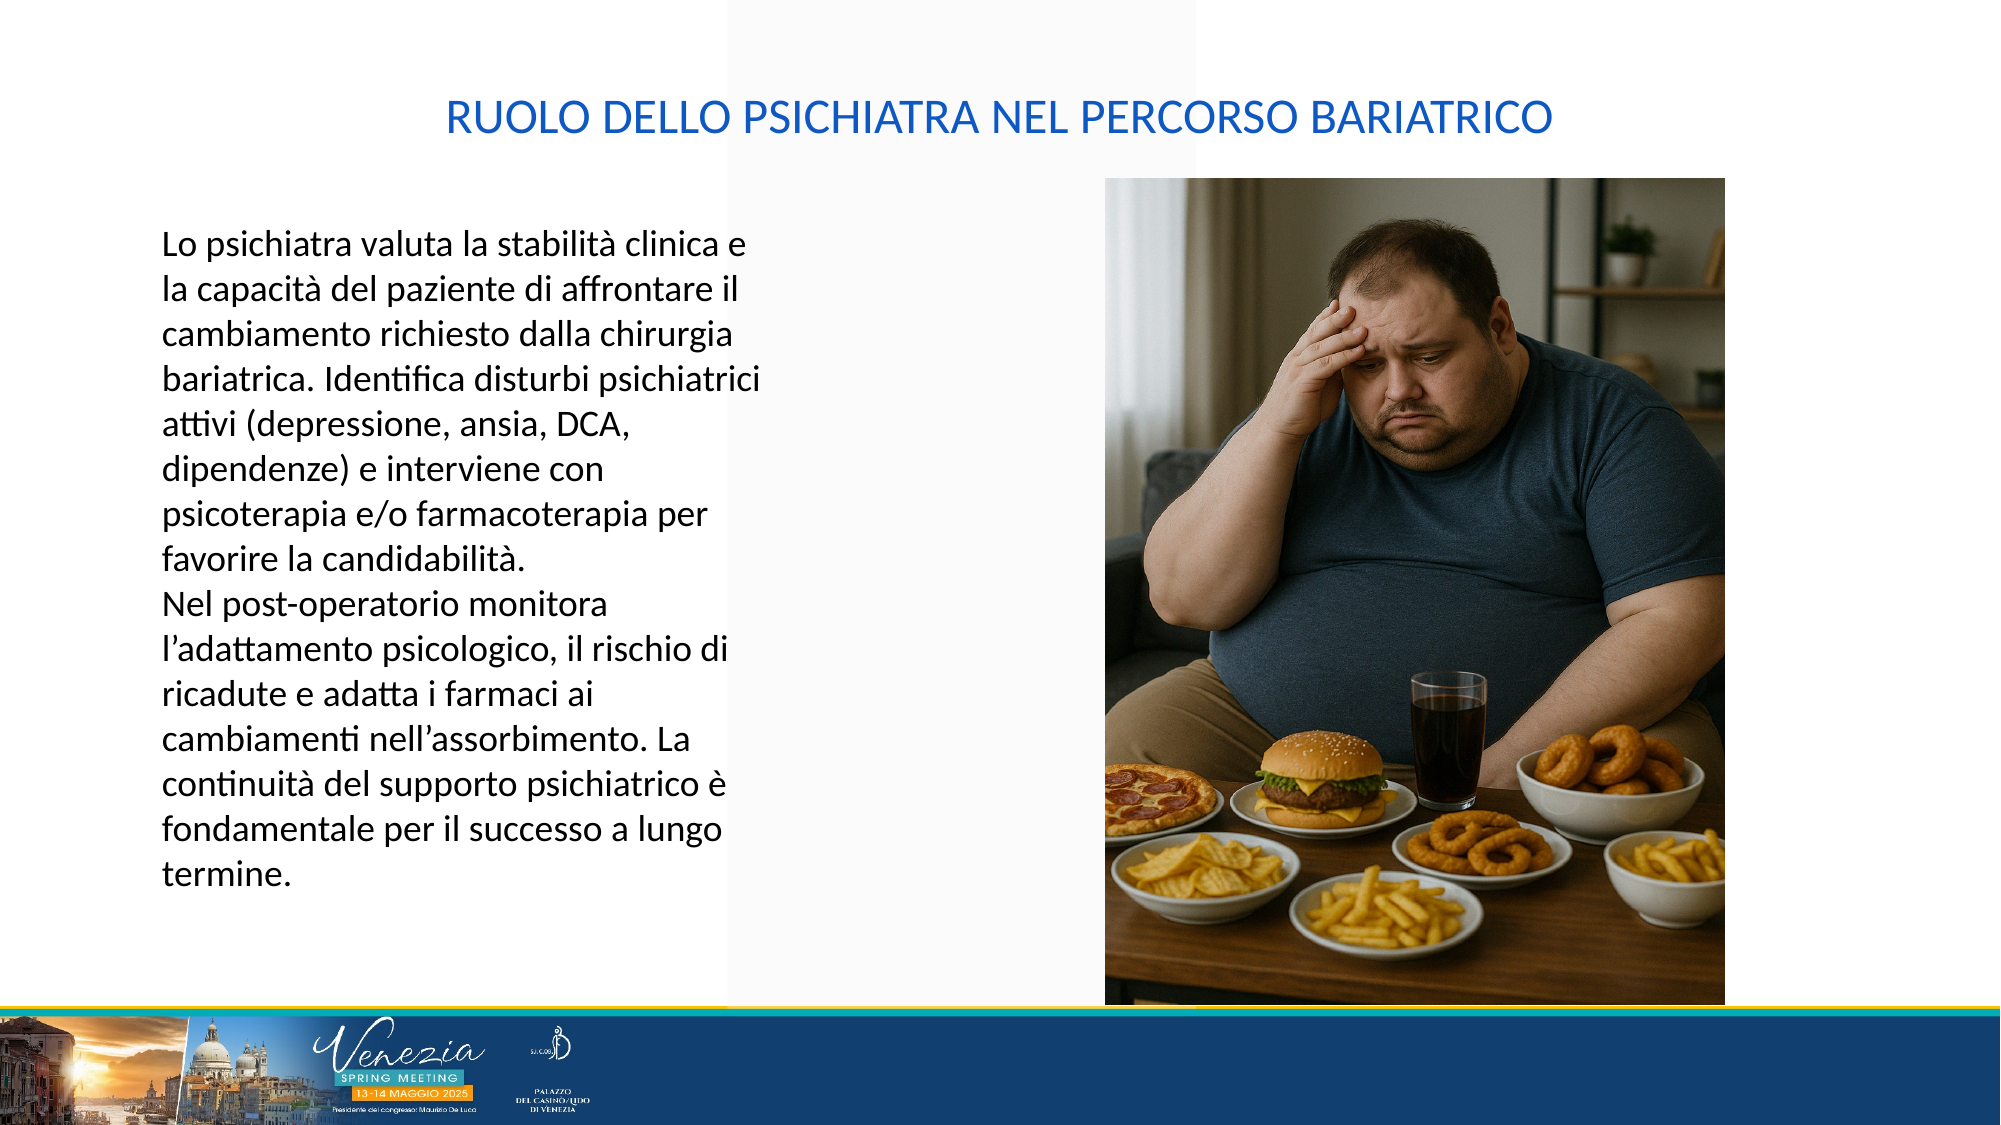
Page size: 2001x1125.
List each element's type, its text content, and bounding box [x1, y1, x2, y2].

picture [1105, 177, 1726, 1005]
picture [0, 1017, 609, 1125]
text_box Lo psichiatra valuta la stabilità clinica e la capacità del paziente di affrontare il cambiamento richiesto dalla chirurgia bariatrica. Identifica disturbi psichiatrici attivi (depressione, ansia, DCA, dipendenze) e interviene con psicoterapia e/o farmacoterapia per favorire la candidabilità. Nel post-operatorio monitora l’adattamento psicologico, il rischio di ricadute e adatta i farmaci ai cambiamenti nell’assorbimento. La continuità del supporto psichiatrico è fondamentale per il successo a lungo termine. [147, 211, 788, 901]
text_box RUOLO DELLO PSICHIATRA NEL PERCORSO BARIATRICO [430, 76, 1569, 151]
